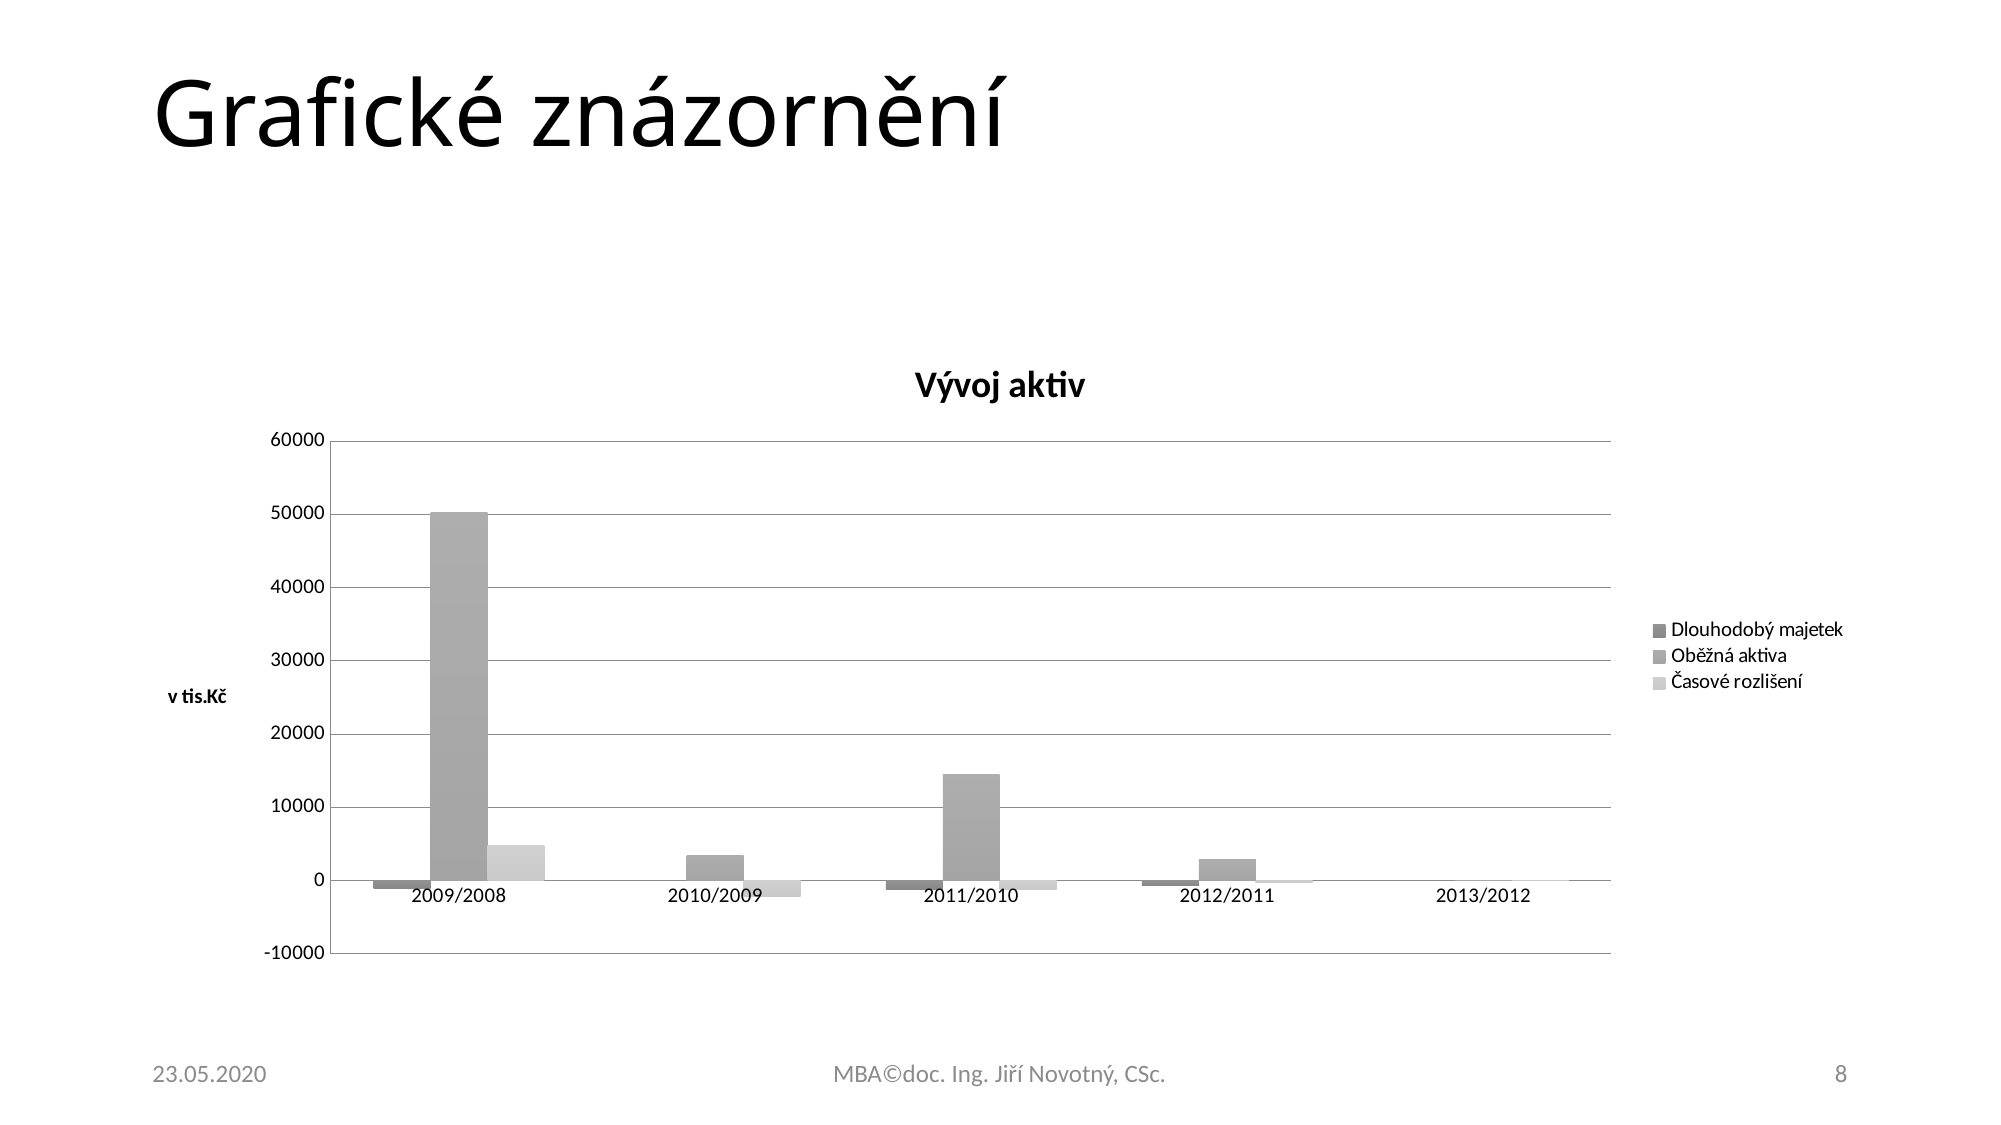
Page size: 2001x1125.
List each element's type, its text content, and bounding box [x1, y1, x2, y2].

footer MBA©doc. Ing. Jiří Novotný, CSc. [662, 1042, 1338, 1103]
title Grafické znázornění [137, 59, 1863, 175]
slide_number 8 [1412, 1042, 1863, 1103]
chart [137, 337, 1863, 977]
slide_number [137, 1042, 588, 1103]
